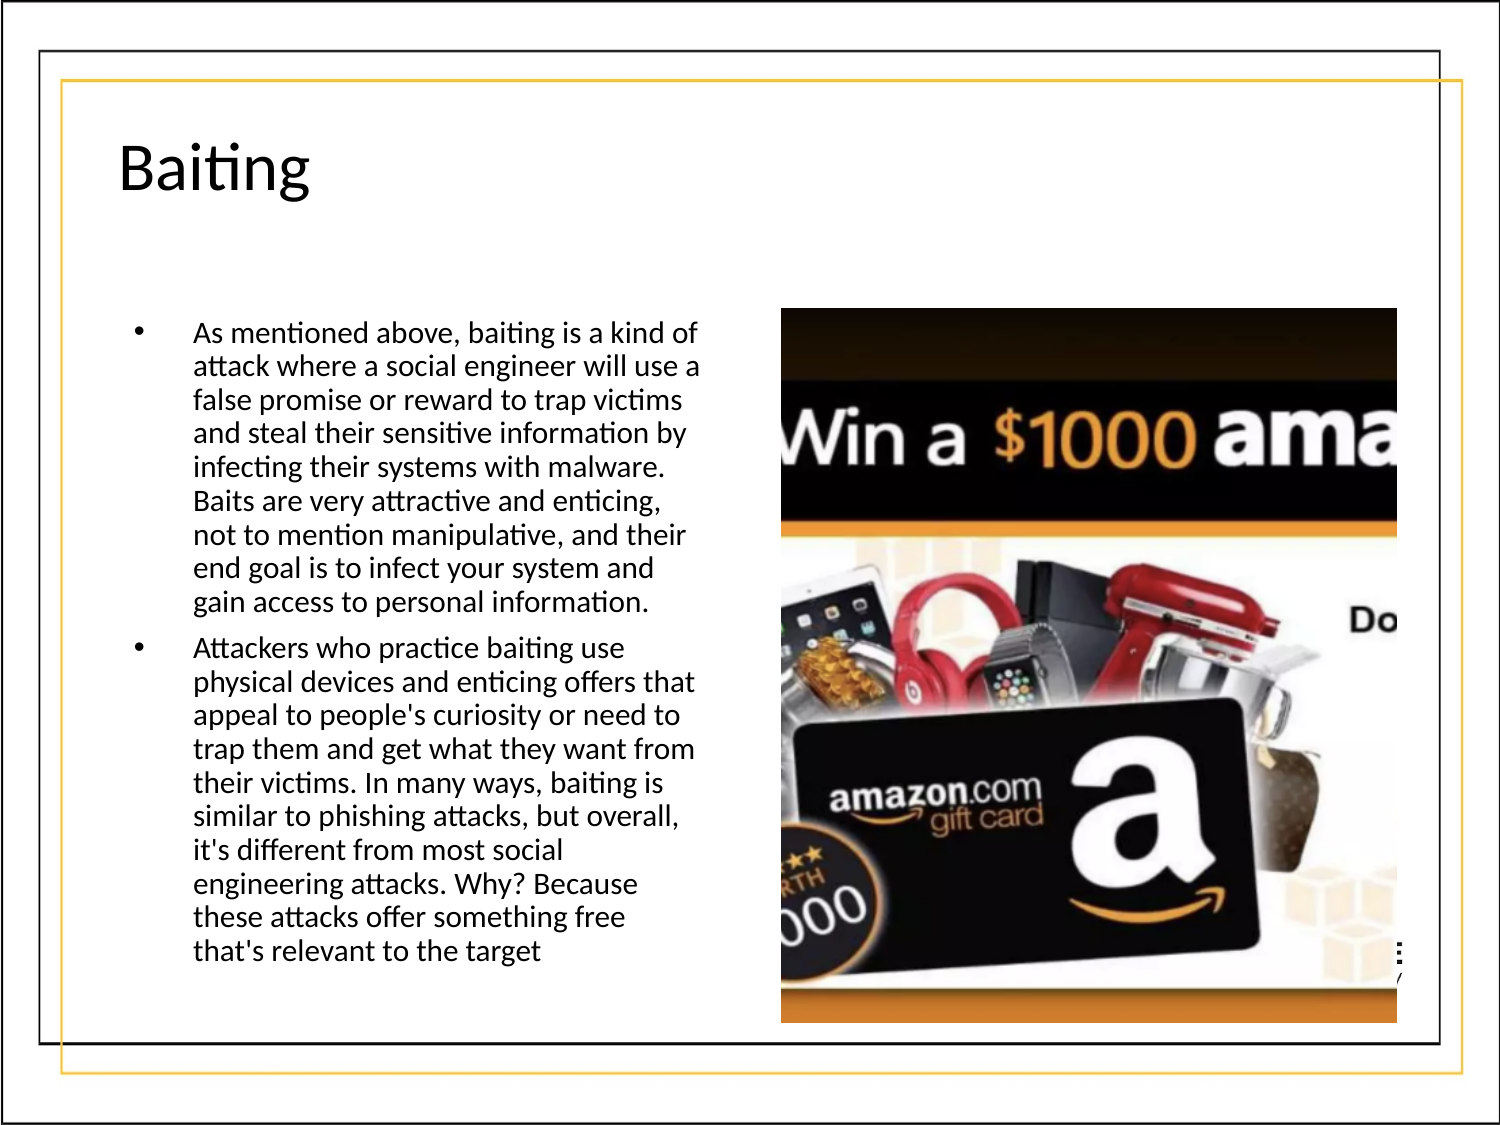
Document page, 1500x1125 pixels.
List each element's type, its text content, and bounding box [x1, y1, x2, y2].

list ﻿As mentioned above, baiting is a kind of attack where a social engineer will use a false promise or reward to trap victims and steal their sensitive information by infecting their systems with malware. Baits are very attractive and enticing, not to mention manipulative, and their end goal is to infect your system and gain access to personal information. ﻿﻿Attackers who practice baiting use physical devices and enticing offers that appeal to people's curiosity or need to trap them and get what they want from their victims. In many ways, baiting is similar to phishing attacks, but overall, it's different from most social engineering attacks. Why? Because these attacks offer something free that's relevant to the target [103, 308, 719, 1023]
picture [0, 0, 1500, 1125]
title Baiting [103, 59, 1397, 278]
